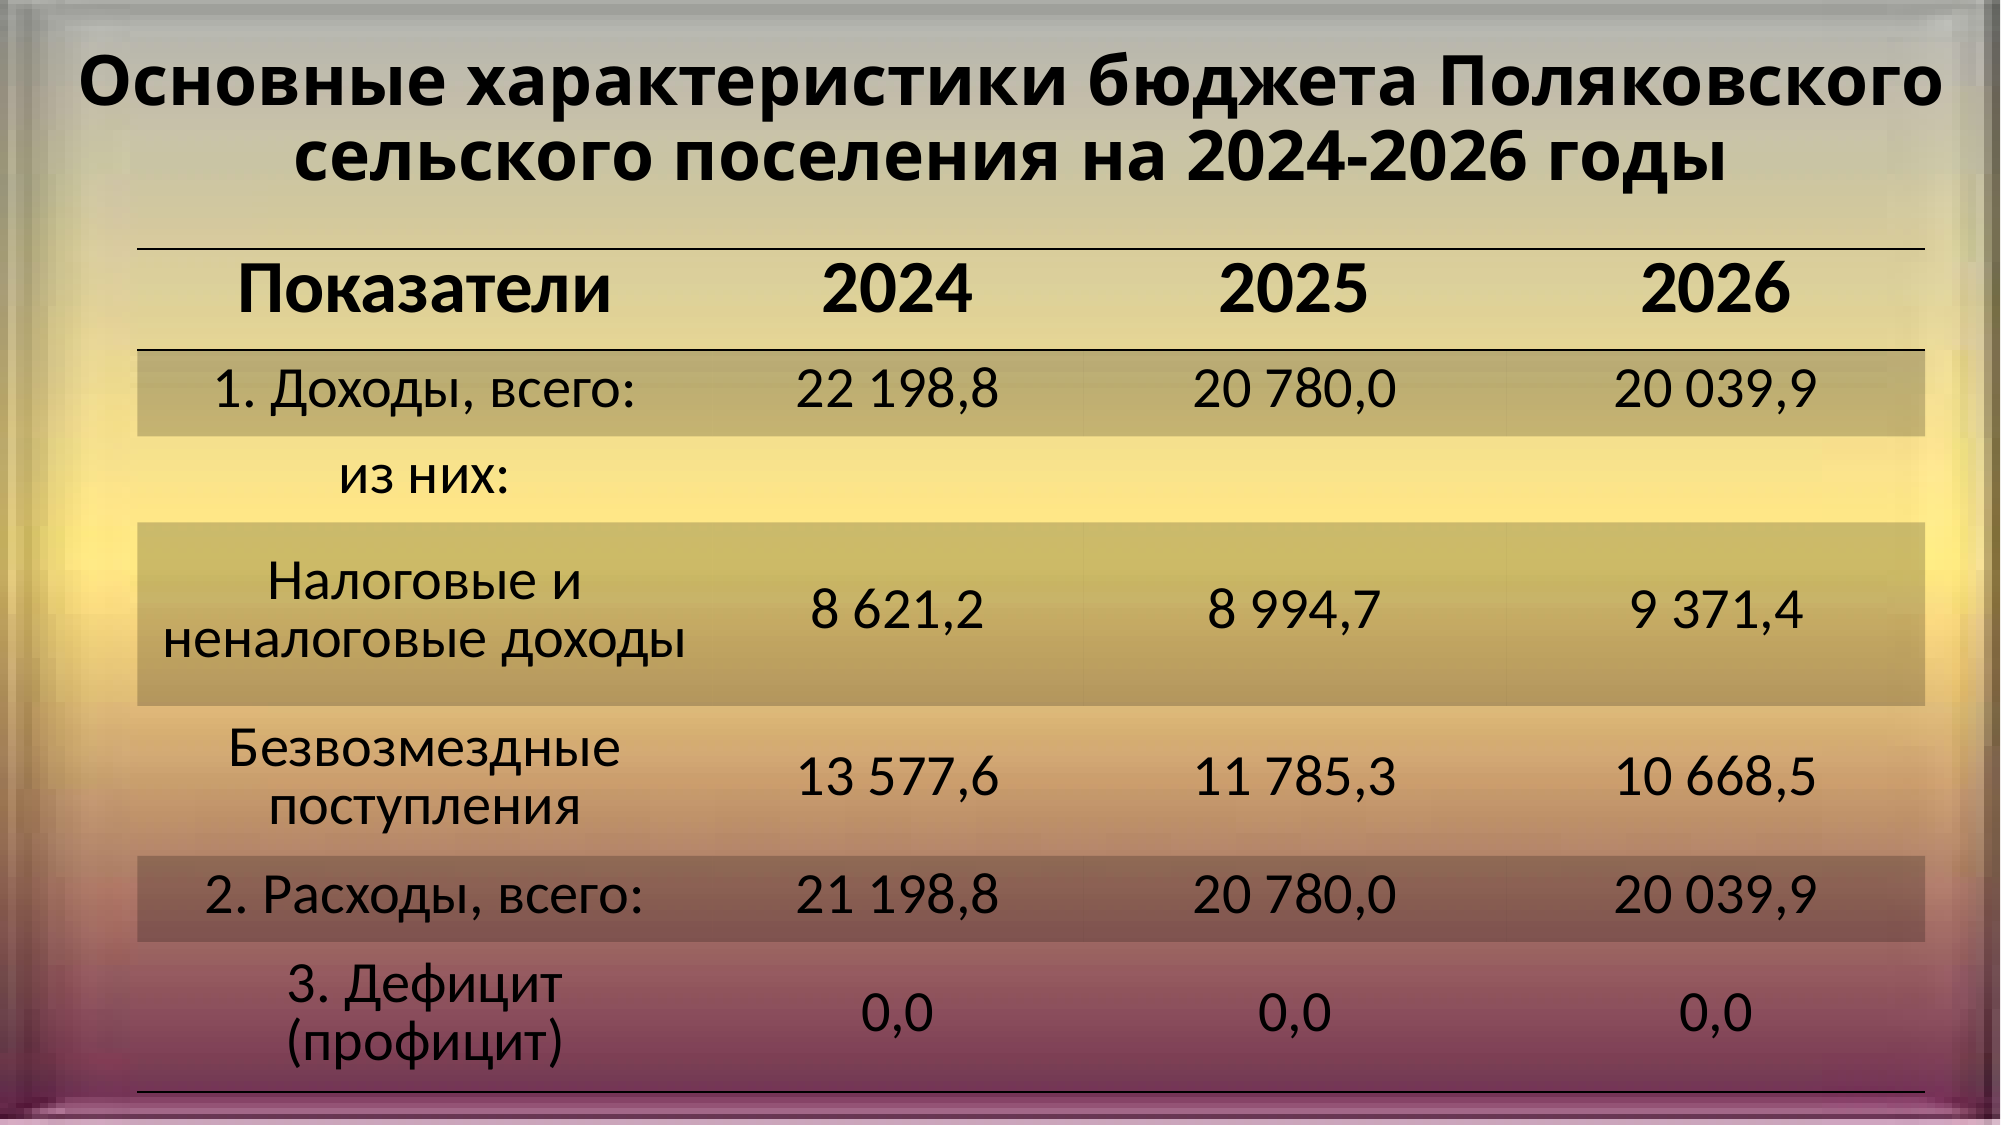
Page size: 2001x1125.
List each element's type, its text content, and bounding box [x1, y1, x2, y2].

title Основные характеристики бюджета Поляковского сельского поселения на 2024-2026 годы [61, 32, 1963, 208]
table_cell 3. Дефицит (профицит) [137, 942, 713, 1091]
table_cell 1. Доходы, всего: [137, 351, 713, 436]
table_cell 9 371,4 [1507, 522, 1925, 706]
table_header 2024 [713, 250, 1083, 349]
table_cell 0,0 [1507, 942, 1925, 1091]
table_cell 2. Расходы, всего: [137, 856, 713, 942]
table_cell 20 039,9 [1507, 856, 1925, 942]
table_cell 0,0 [713, 942, 1083, 1091]
table_cell [713, 436, 1083, 522]
table_cell 20 039,9 [1507, 351, 1925, 436]
table_cell 8 994,7 [1083, 522, 1507, 706]
table_cell 0,0 [1083, 942, 1507, 1091]
table_cell 20 780,0 [1083, 351, 1507, 436]
table_cell 20 780,0 [1083, 856, 1507, 942]
table_cell [1507, 436, 1925, 522]
table_cell Безвозмездные поступления [137, 706, 713, 856]
table_cell 13 577,6 [713, 706, 1083, 856]
table_cell Налоговые и неналоговые доходы [137, 522, 713, 706]
picture [0, 0, 2001, 1125]
table_cell 21 198,8 [713, 856, 1083, 942]
table_cell [1083, 436, 1507, 522]
table_header Показатели [137, 250, 713, 349]
table_cell 8 621,2 [713, 522, 1083, 706]
table_header 2025 [1083, 250, 1507, 349]
table_cell 11 785,3 [1083, 706, 1507, 856]
table_cell из них: [137, 436, 713, 522]
table_header 2026 [1507, 250, 1925, 349]
table_cell 22 198,8 [713, 351, 1083, 436]
table_cell 10 668,5 [1507, 706, 1925, 856]
